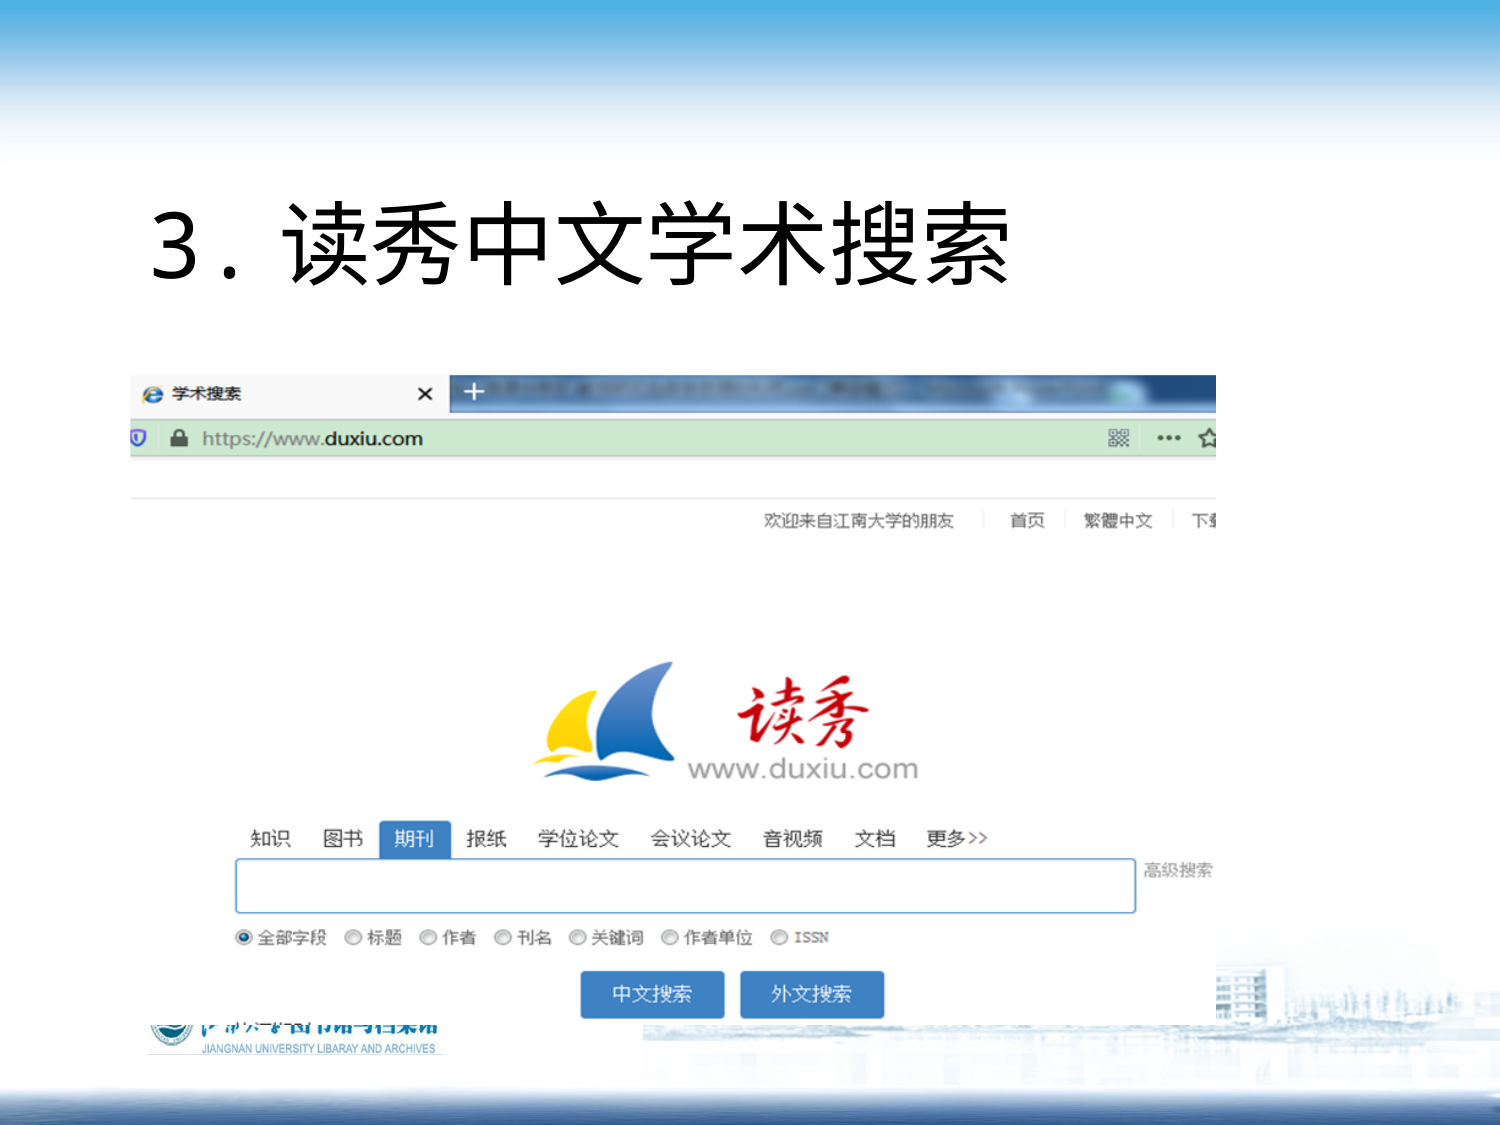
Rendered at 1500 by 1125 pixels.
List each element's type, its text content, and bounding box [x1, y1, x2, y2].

picture [0, 374, 1500, 1125]
picture [0, 0, 1500, 186]
title 3.读秀中文学术搜索 [128, 164, 1032, 304]
